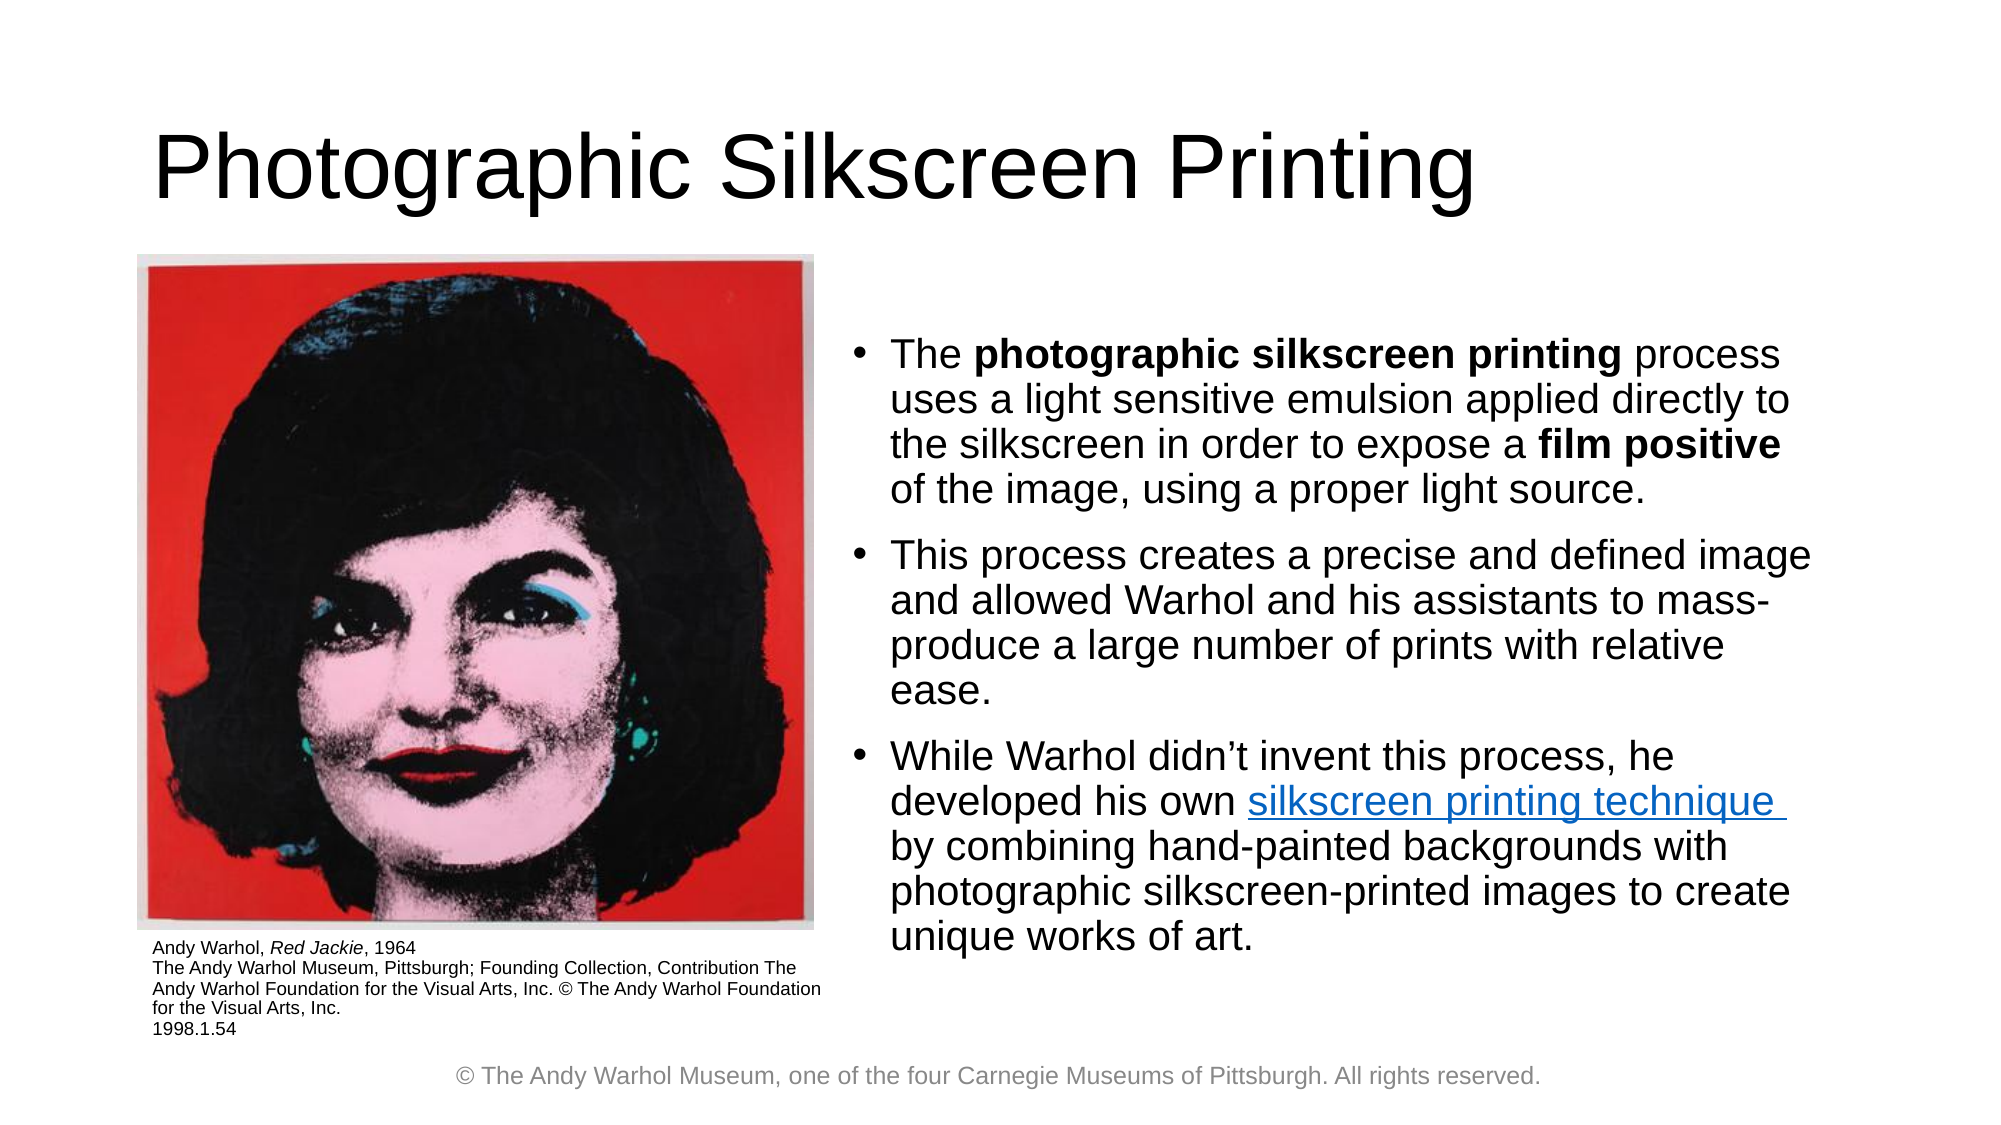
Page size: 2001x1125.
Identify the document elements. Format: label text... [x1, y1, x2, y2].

list The photographic silkscreen printing process uses a light sensitive emulsion applied directly to the silkscreen in order to expose a film positive of the image, using a proper light source. This process creates a precise and deﬁned image and allowed Warhol and his assistants to mass-produce a large number of prints with relative ease. While Warhol didn’t invent this process, he developed his own silkscreen printing technique by combining hand-painted backgrounds with photographic silkscreen-printed images to create unique works of art. [837, 254, 1838, 998]
title Photographic Silkscreen Printing [137, 59, 1863, 278]
list Andy Warhol, Red Jackie, 1964 The Andy Warhol Museum, Pittsburgh; Founding Collection, Contribution The Andy Warhol Foundation for the Visual Arts, Inc. © The Andy Warhol Foundation for the Visual Arts, Inc. 1998.1.54 [137, 930, 838, 1024]
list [137, 254, 814, 930]
footer © The Andy Warhol Museum, one of the four Carnegie Museums of Pittsburgh. All rights reserved. [428, 1044, 1572, 1104]
